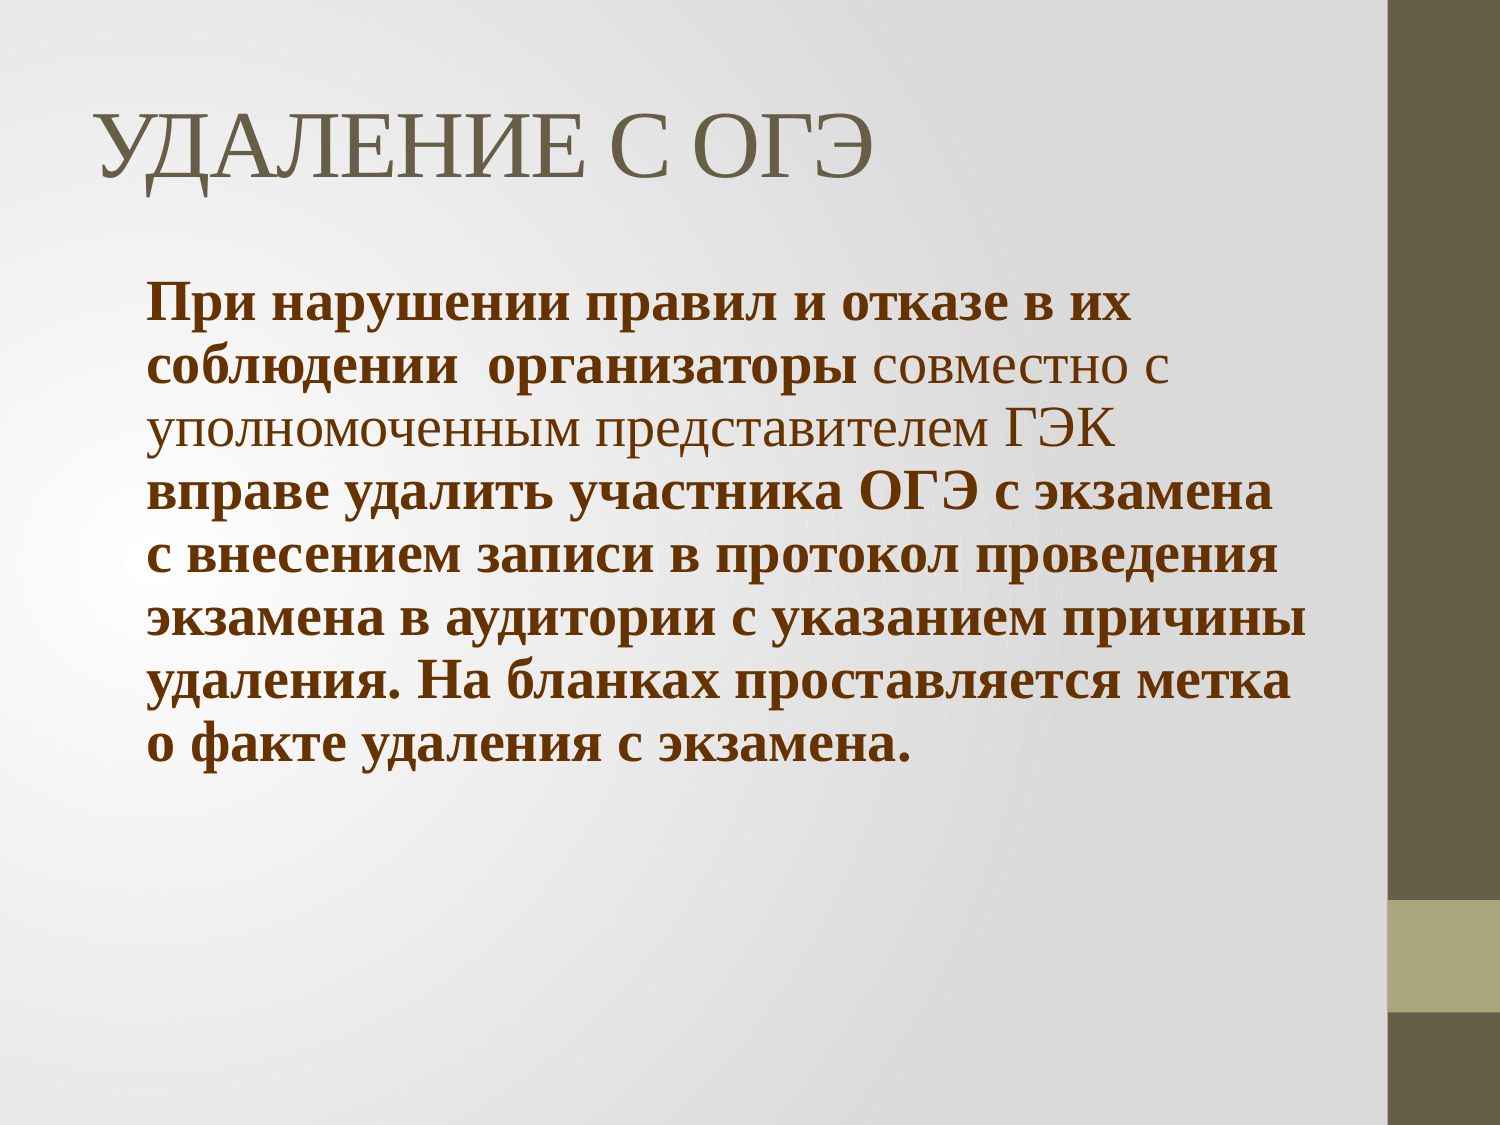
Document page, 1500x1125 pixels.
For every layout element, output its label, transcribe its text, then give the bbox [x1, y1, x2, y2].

list При нарушении правил и отказе в их соблюдении организаторы совместно с уполномоченным представителем ГЭК вправе удалить участника ОГЭ с экзамена с внесением записи в протокол проведения экзамена в аудитории с указанием причины удаления. На бланках проставляется метка о факте удаления с экзамена. [75, 262, 1325, 1050]
title УДАЛЕНИЕ С ОГЭ [75, 45, 1325, 233]
